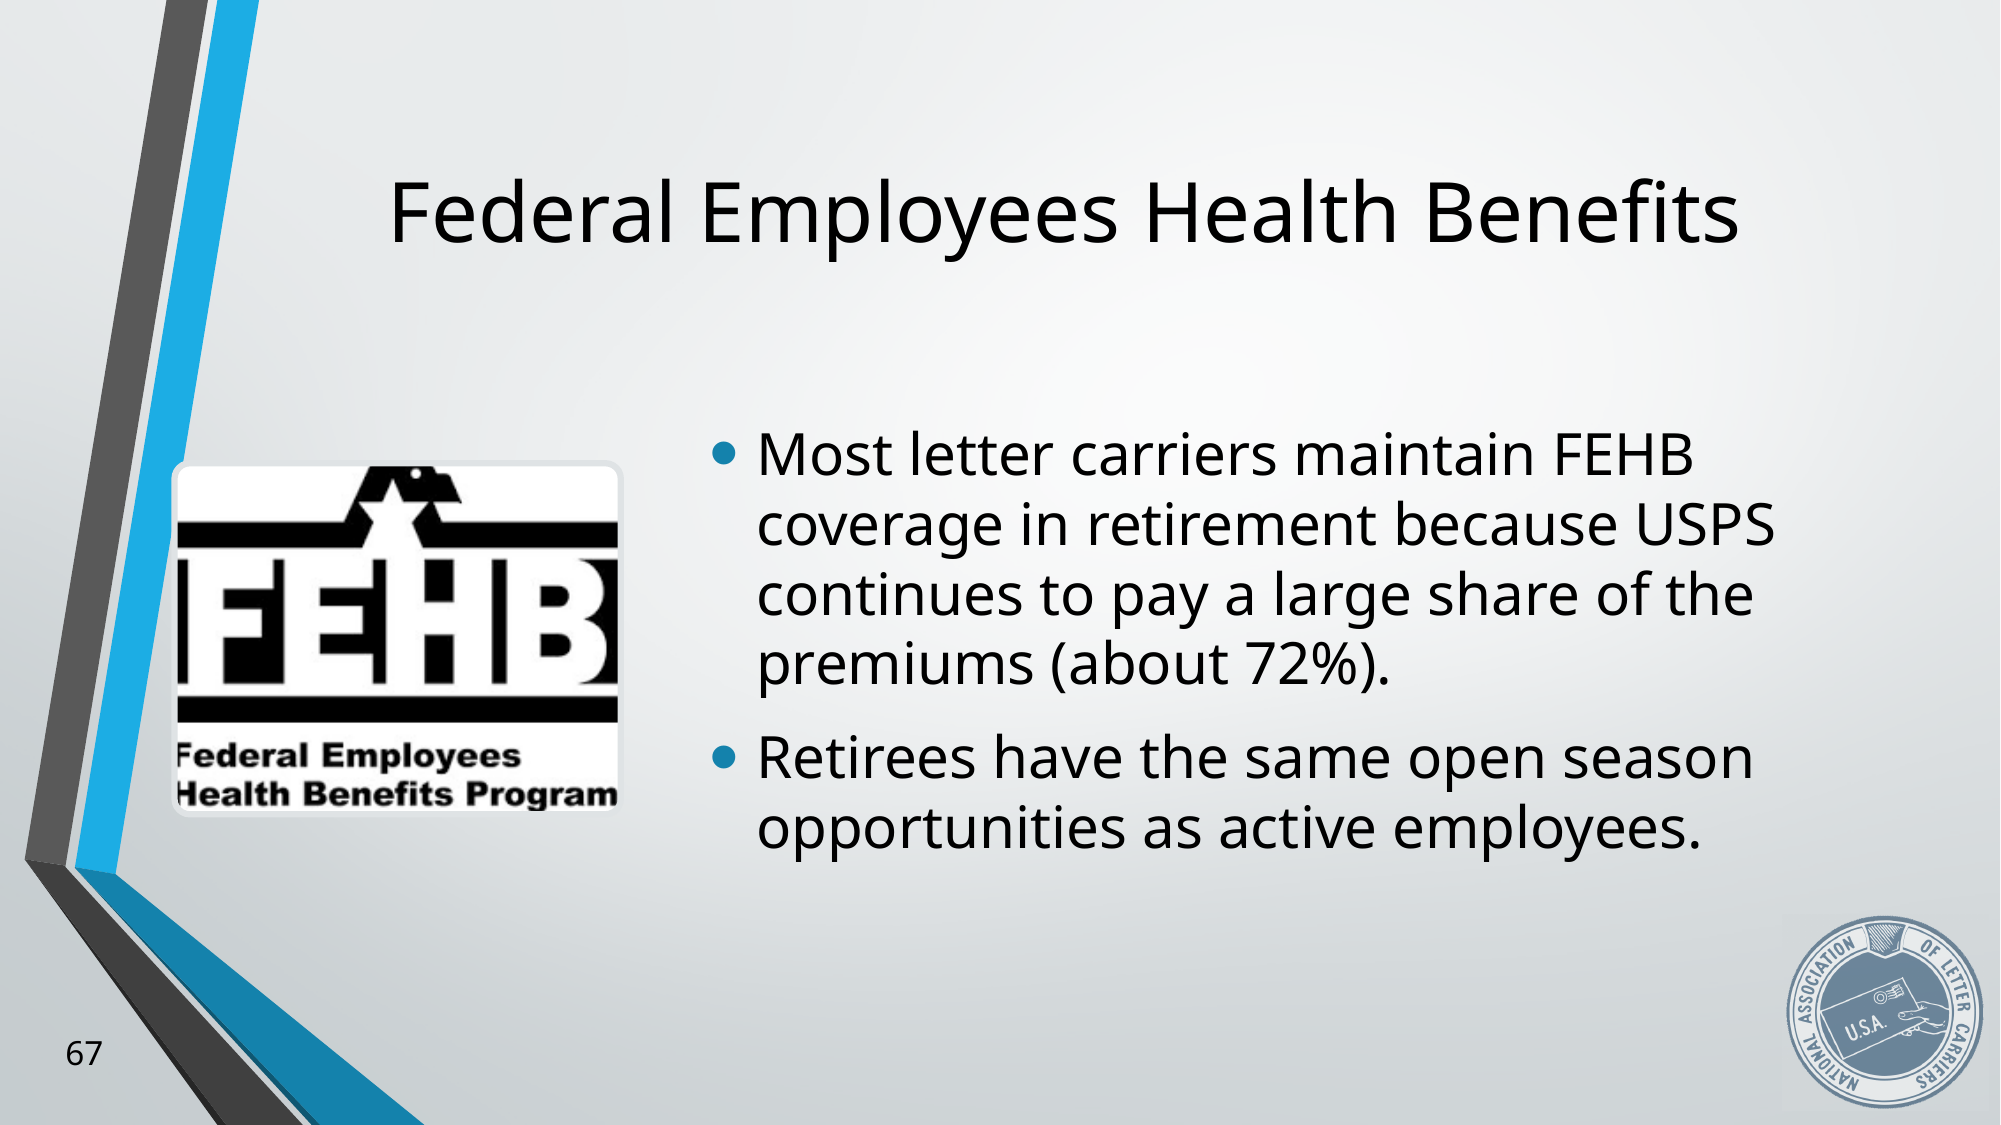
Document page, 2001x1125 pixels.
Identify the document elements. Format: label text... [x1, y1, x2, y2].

list Most letter carriers maintain FEHB coverage in retirement because USPS continues to pay a large share of the premiums (about 72%). Retirees have the same open season opportunities as active employees. [694, 327, 1888, 950]
picture [174, 462, 622, 815]
slide_number 67 [27, 1025, 119, 1085]
title Federal Employees Health Benefits [243, 112, 1887, 307]
